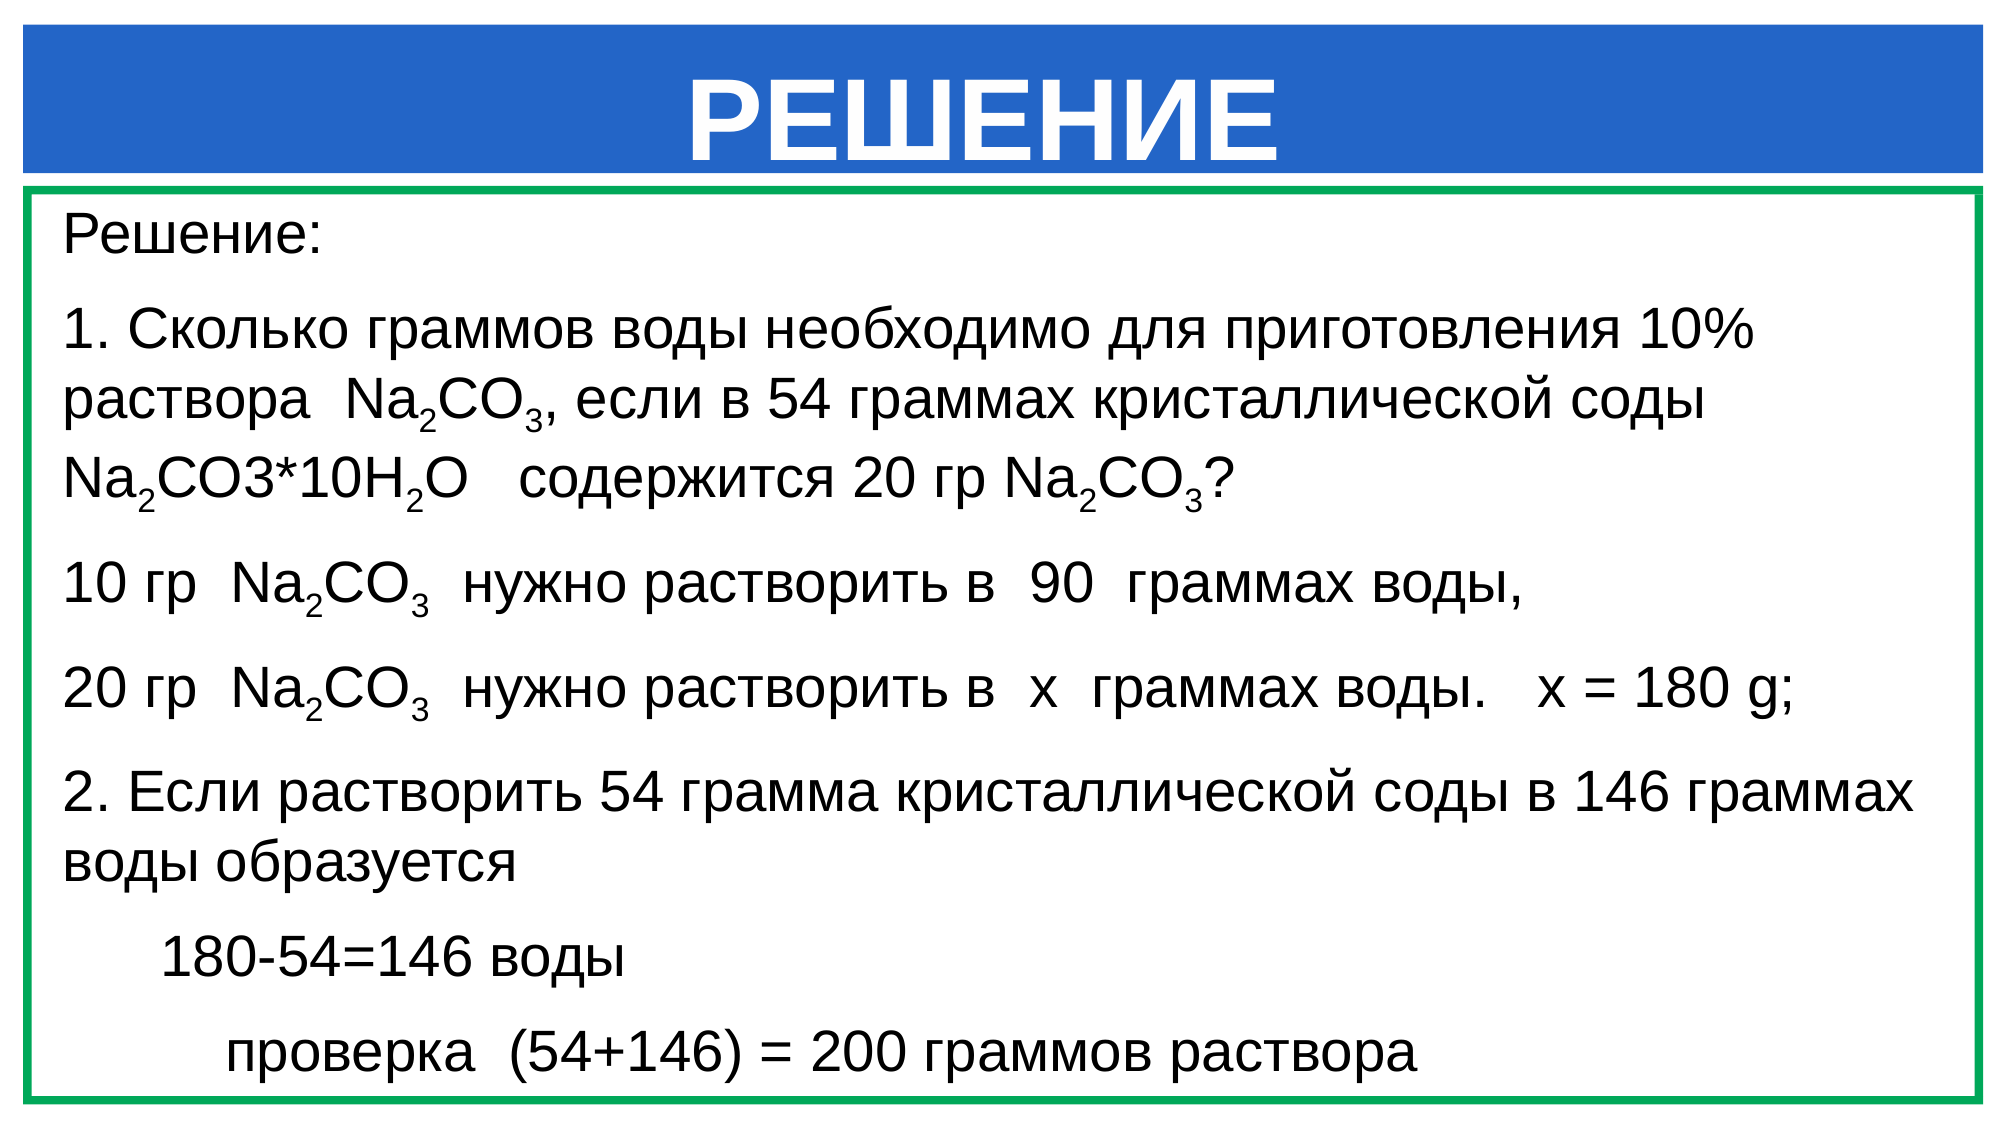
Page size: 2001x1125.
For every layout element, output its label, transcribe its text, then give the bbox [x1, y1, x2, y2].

text_box Решение: 1. Сколько граммов воды необходимо для приготовления 10% раствора Na2CO3, если в 54 граммах кристаллической соды Na2CO3*10H2O содержится 20 гр Na2CO3? 10 гр Na2CO3 нужно растворить в 90 граммах воды, 20 гр Na2CO3 нужно растворить в x граммах воды. x = 180 g; 2. Если растворить 54 грамма кристаллической соды в 146 граммах воды образуется 180-54=146 воды проверка (54+146) = 200 граммов раствора [48, 92, 1960, 1091]
title РЕШЕНИЕ [99, 19, 1900, 92]
